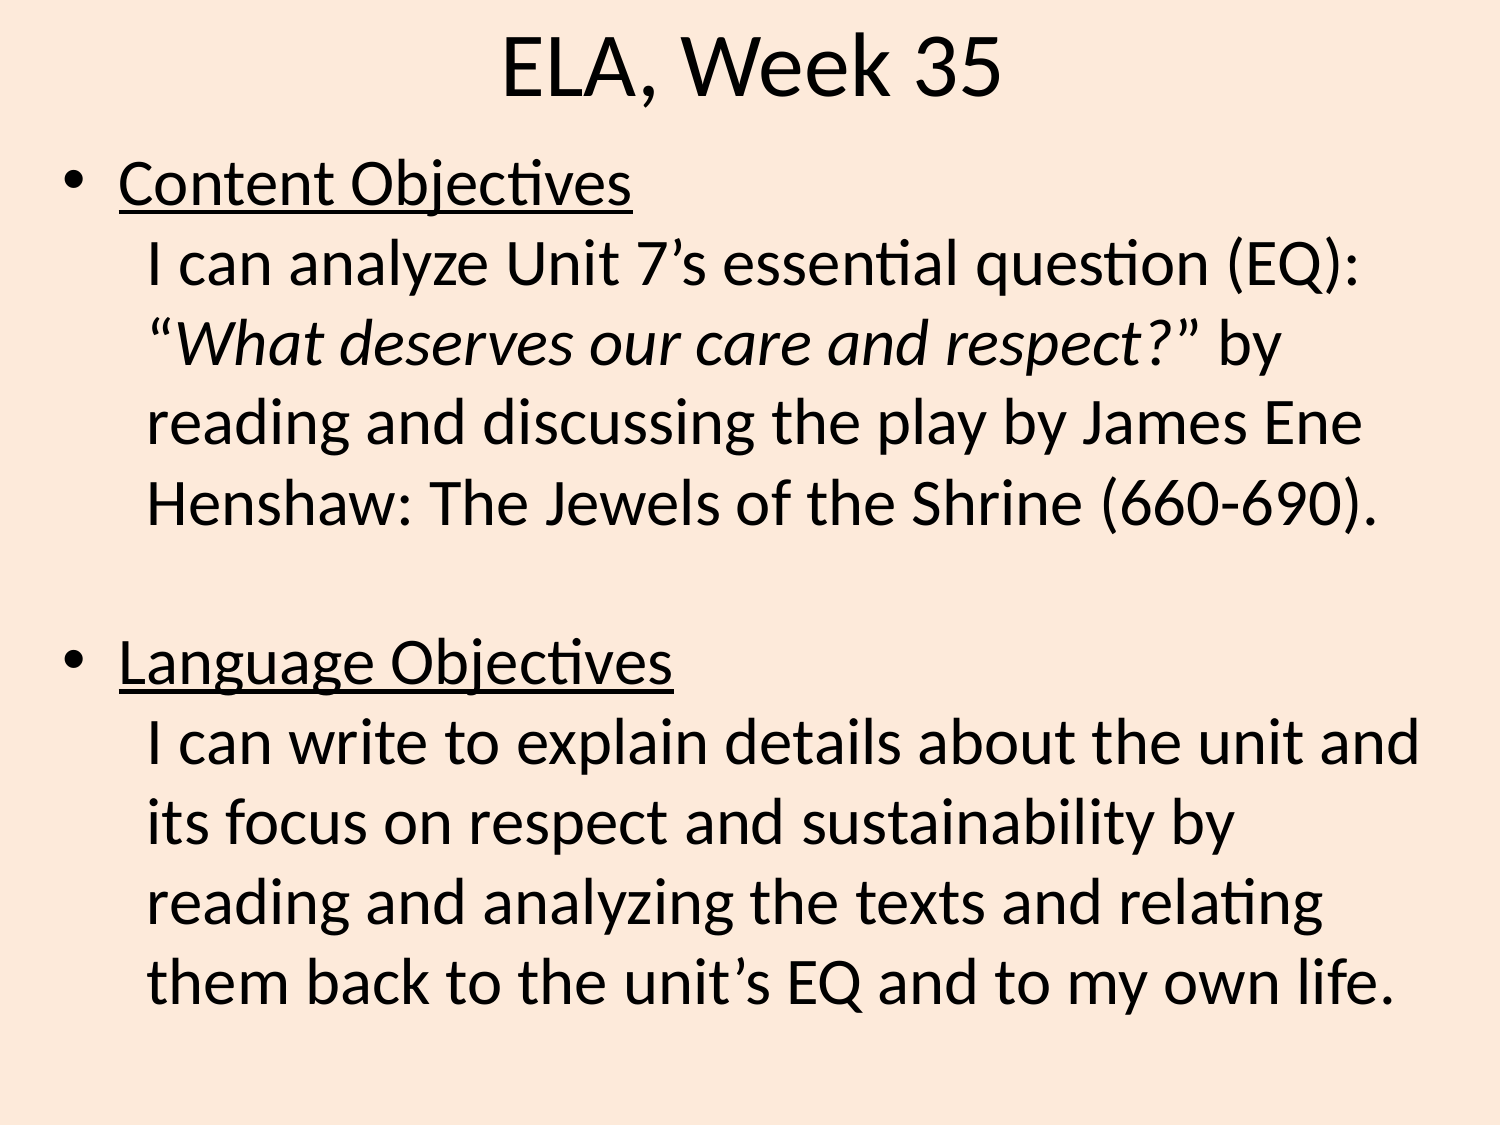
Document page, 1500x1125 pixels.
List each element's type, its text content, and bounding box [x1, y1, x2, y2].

list Content Objectives I can analyze Unit 7’s essential question (EQ): “What deserves our care and respect?” by reading and discussing the play by James Ene Henshaw: The Jewels of the Shrine (660-690). Language Objectives I can write to explain details about the unit and its focus on respect and sustainability by reading and analyzing the texts and relating them back to the unit’s EQ and to my own life. [46, 130, 1460, 1097]
title ELA, Week 35 [78, 9, 1429, 109]
